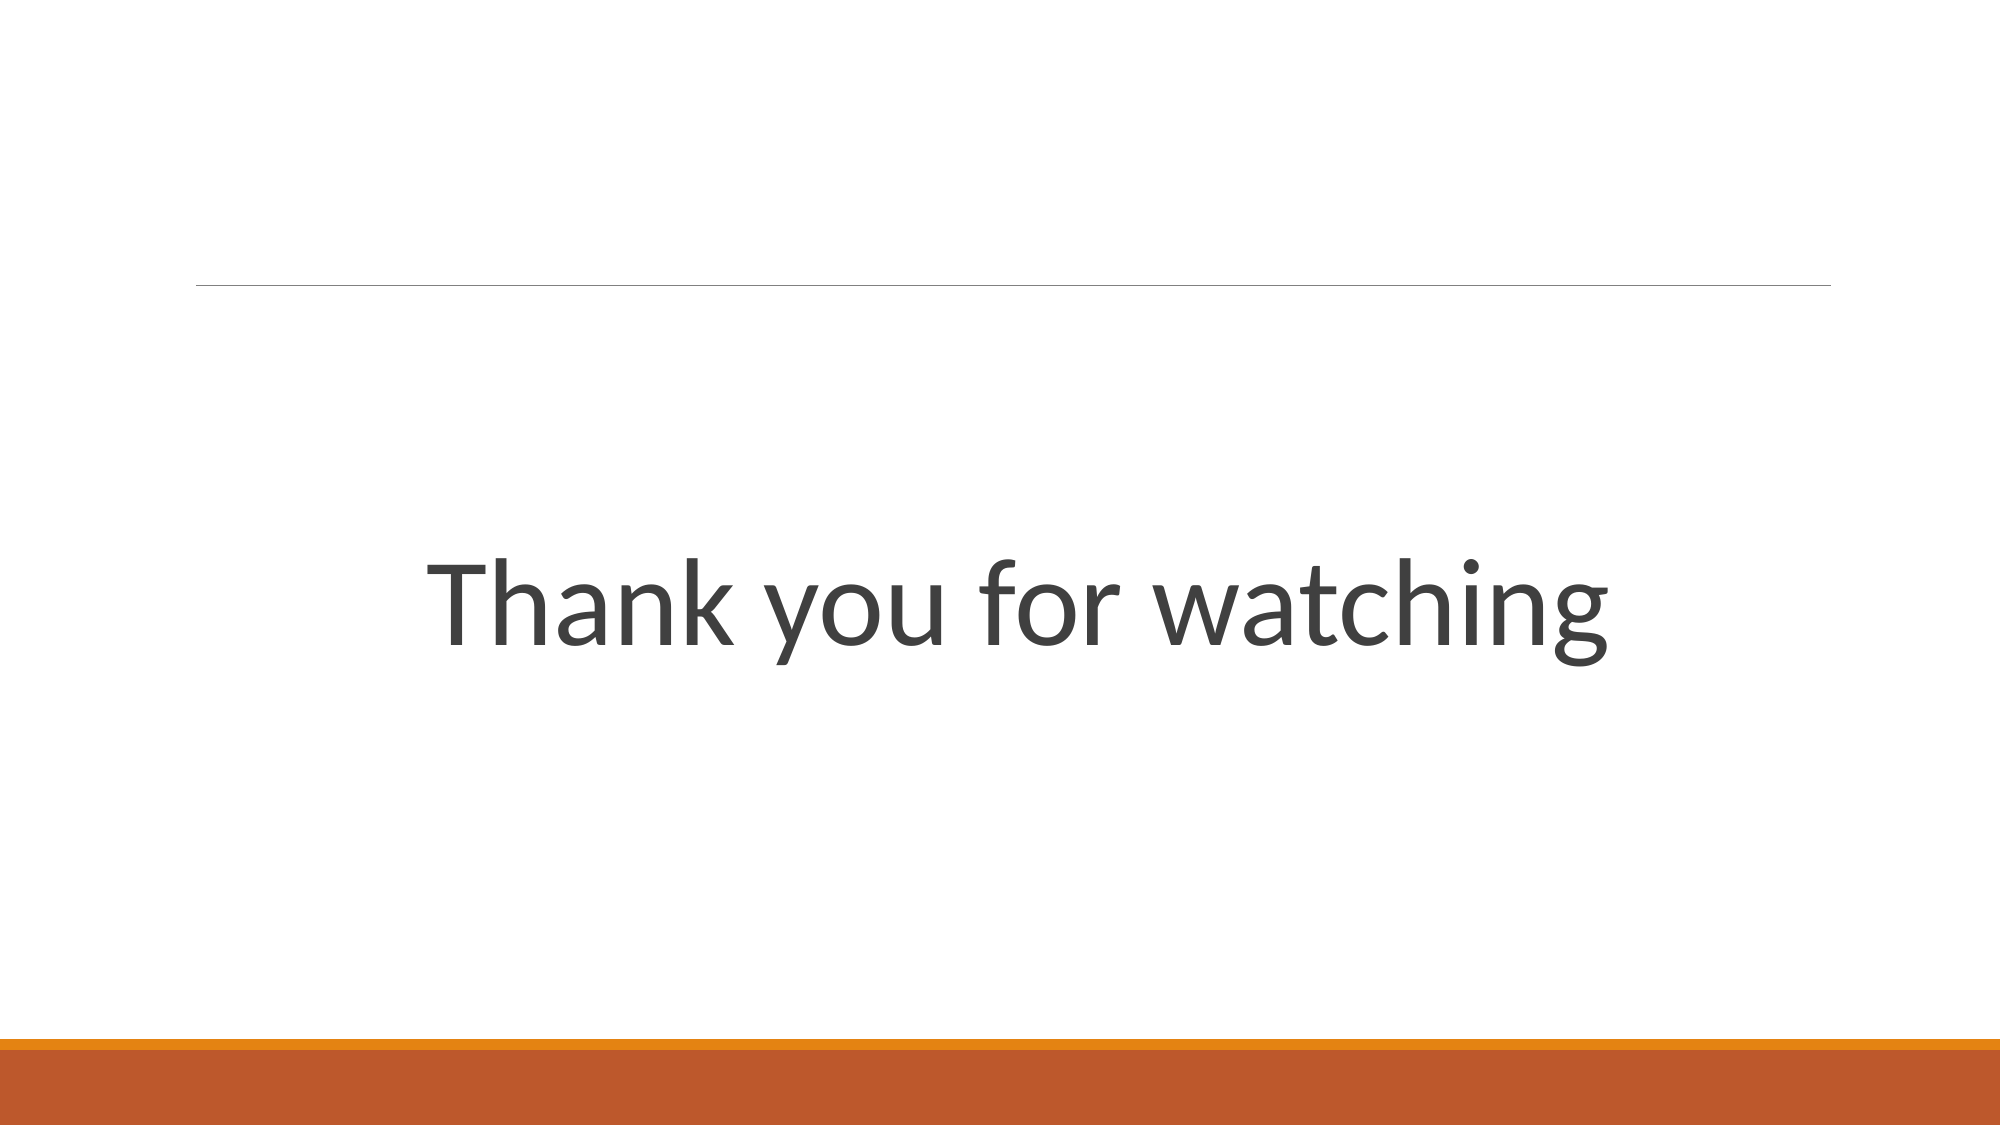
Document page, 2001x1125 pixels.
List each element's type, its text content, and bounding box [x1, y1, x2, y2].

list Thank you for watching [180, 302, 1830, 963]
